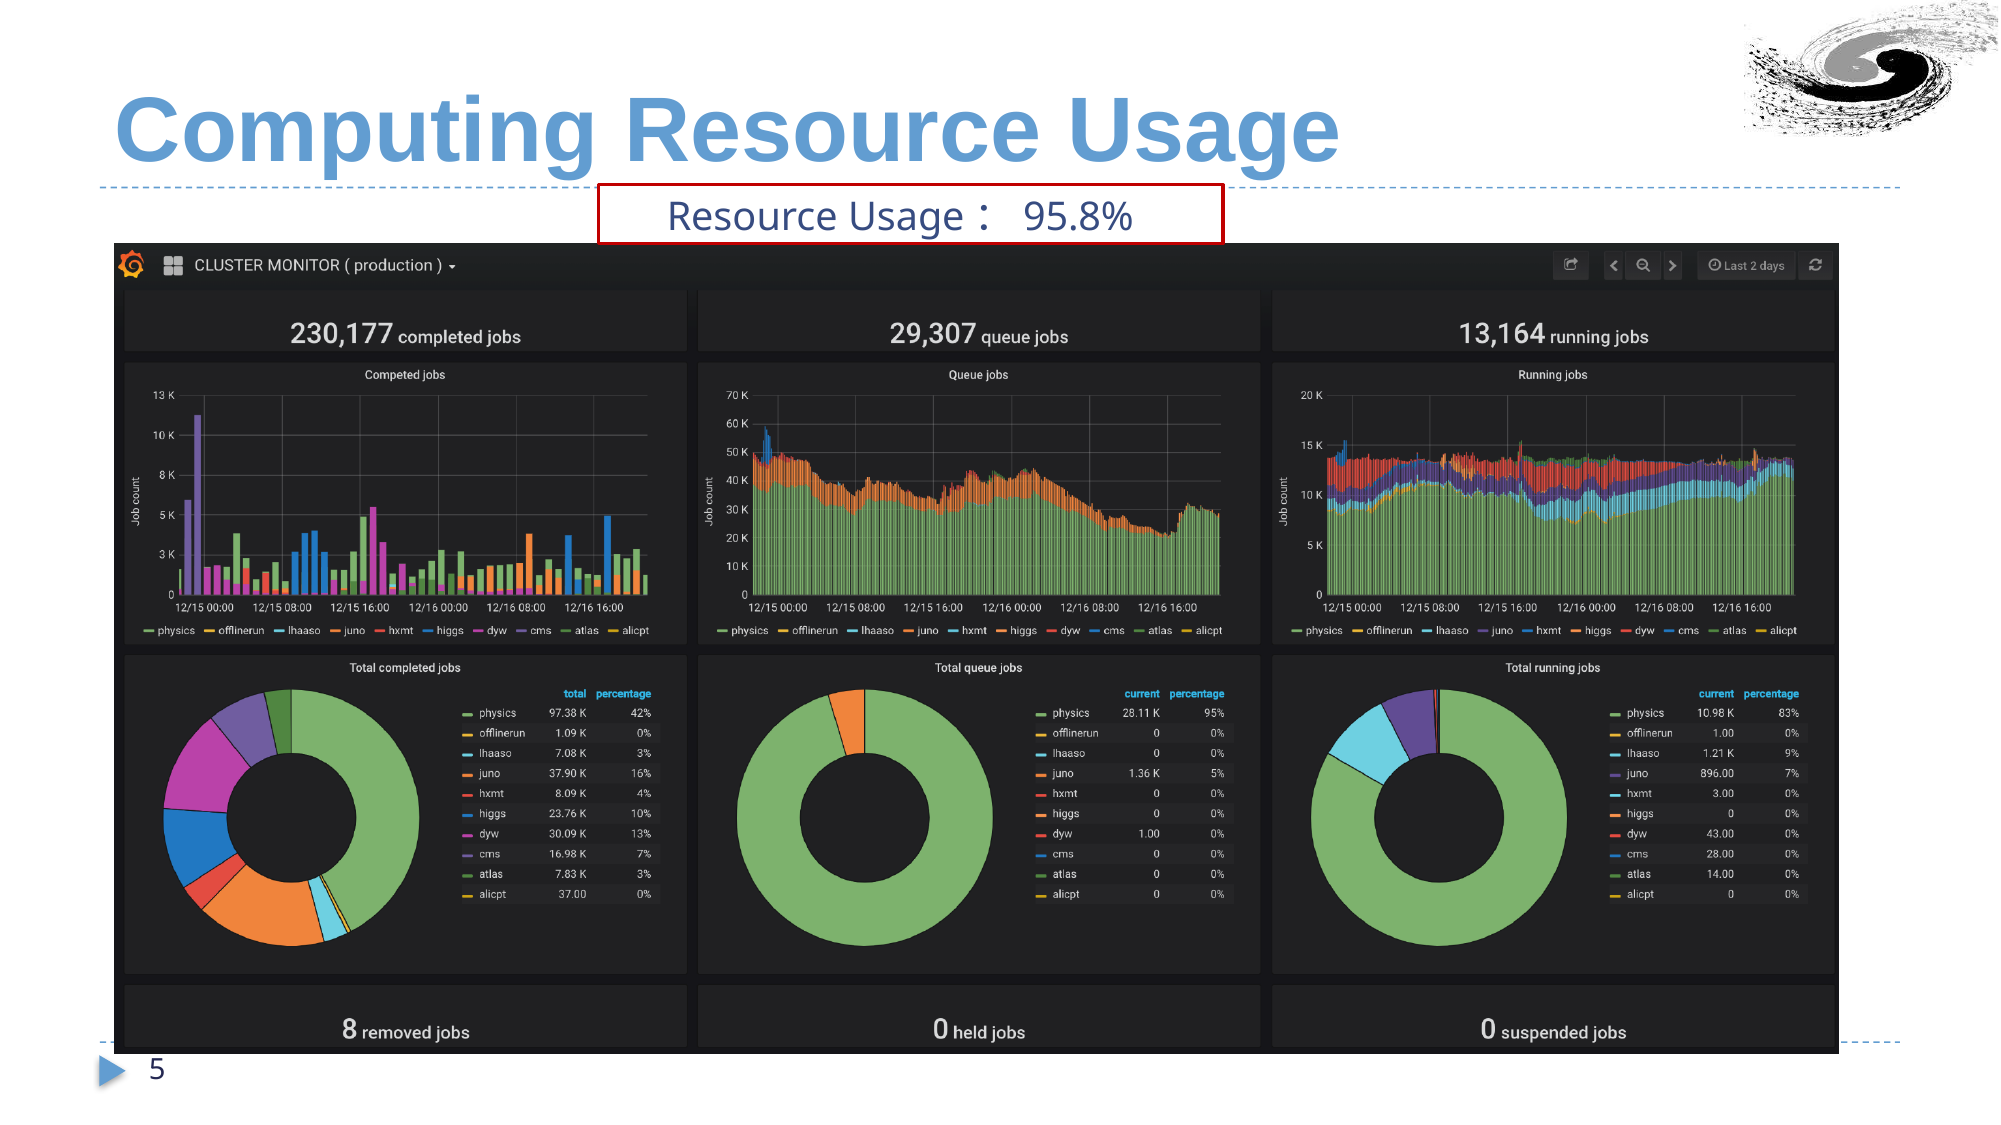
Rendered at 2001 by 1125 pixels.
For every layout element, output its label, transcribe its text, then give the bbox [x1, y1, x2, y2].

title Computing Resource Usage [99, 24, 1900, 188]
picture [1744, 0, 1999, 137]
text_box Resource Usage：95.8% [597, 183, 1225, 243]
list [113, 243, 1839, 1054]
slide_number 5 [134, 1070, 568, 1103]
